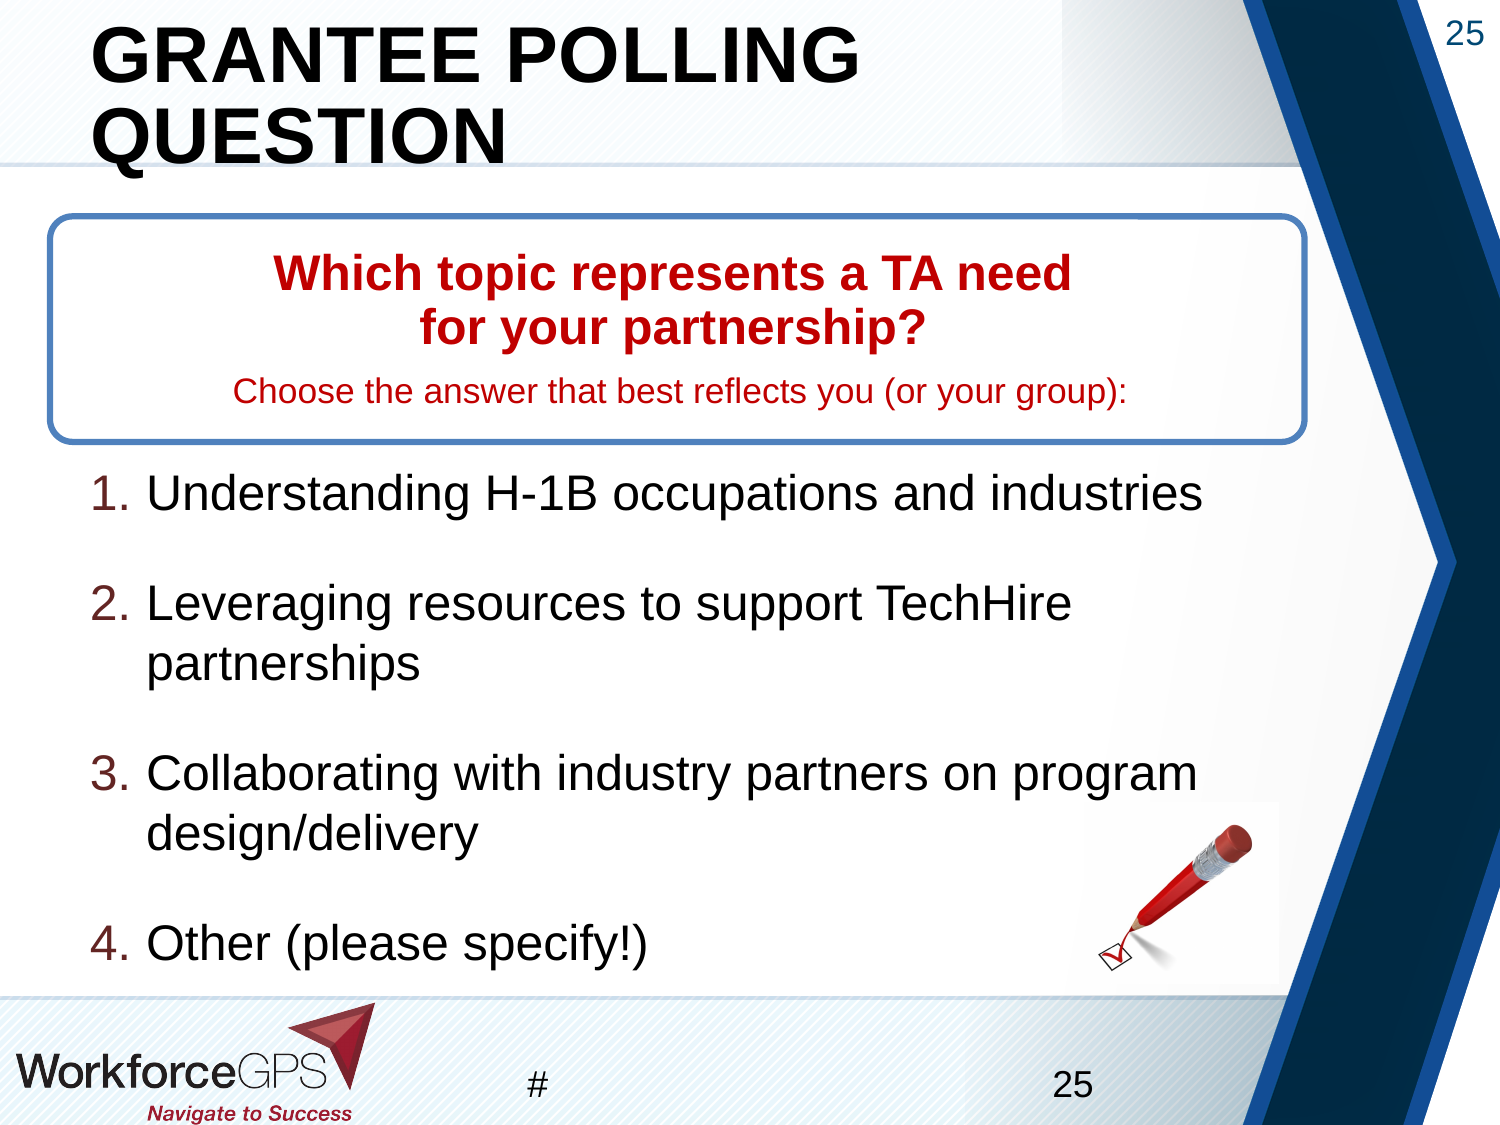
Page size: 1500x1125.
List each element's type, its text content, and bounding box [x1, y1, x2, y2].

picture [12, 1001, 379, 1125]
picture [1083, 0, 1500, 1125]
text_box Understanding H-1B occupations and industries Leveraging resources to support TechHire partnerships Collaborating with industry partners on program design/delivery Other (please specify!) [74, 500, 1274, 978]
footer # [512, 1052, 988, 1113]
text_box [49, 199, 1306, 488]
title Grantee Polling Question [75, 35, 1209, 163]
slide_number 25 [1037, 1052, 1388, 1113]
